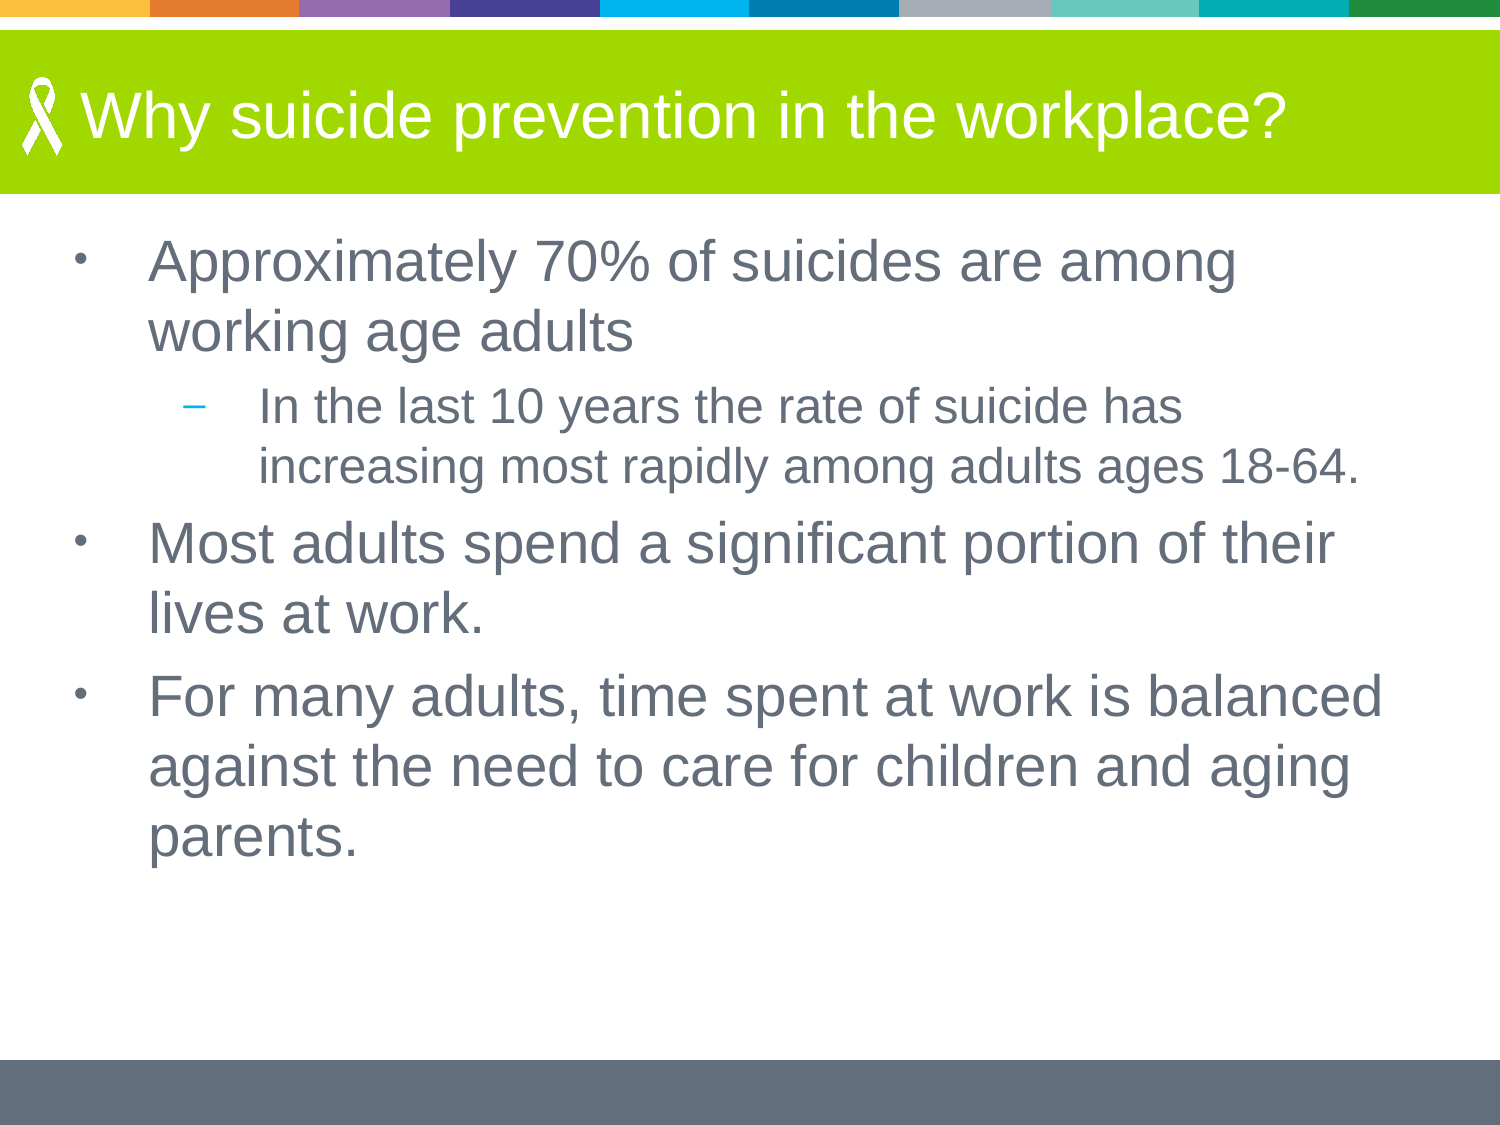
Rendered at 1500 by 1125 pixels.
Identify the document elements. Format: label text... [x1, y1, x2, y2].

title Why suicide prevention in the workplace? [47, 38, 1425, 186]
picture [0, 0, 599, 17]
picture [0, 1060, 1500, 1125]
picture [0, 30, 1500, 194]
picture [900, 0, 1500, 17]
list Approximately 70% of suicides are among working age adults In the last 10 years the rate of suicide has increasing most rapidly among adults ages 18-64. Most adults spend a significant portion of their lives at work. For many adults, time spent at work is balanced against the need to care for children and aging parents. [47, 215, 1439, 1031]
